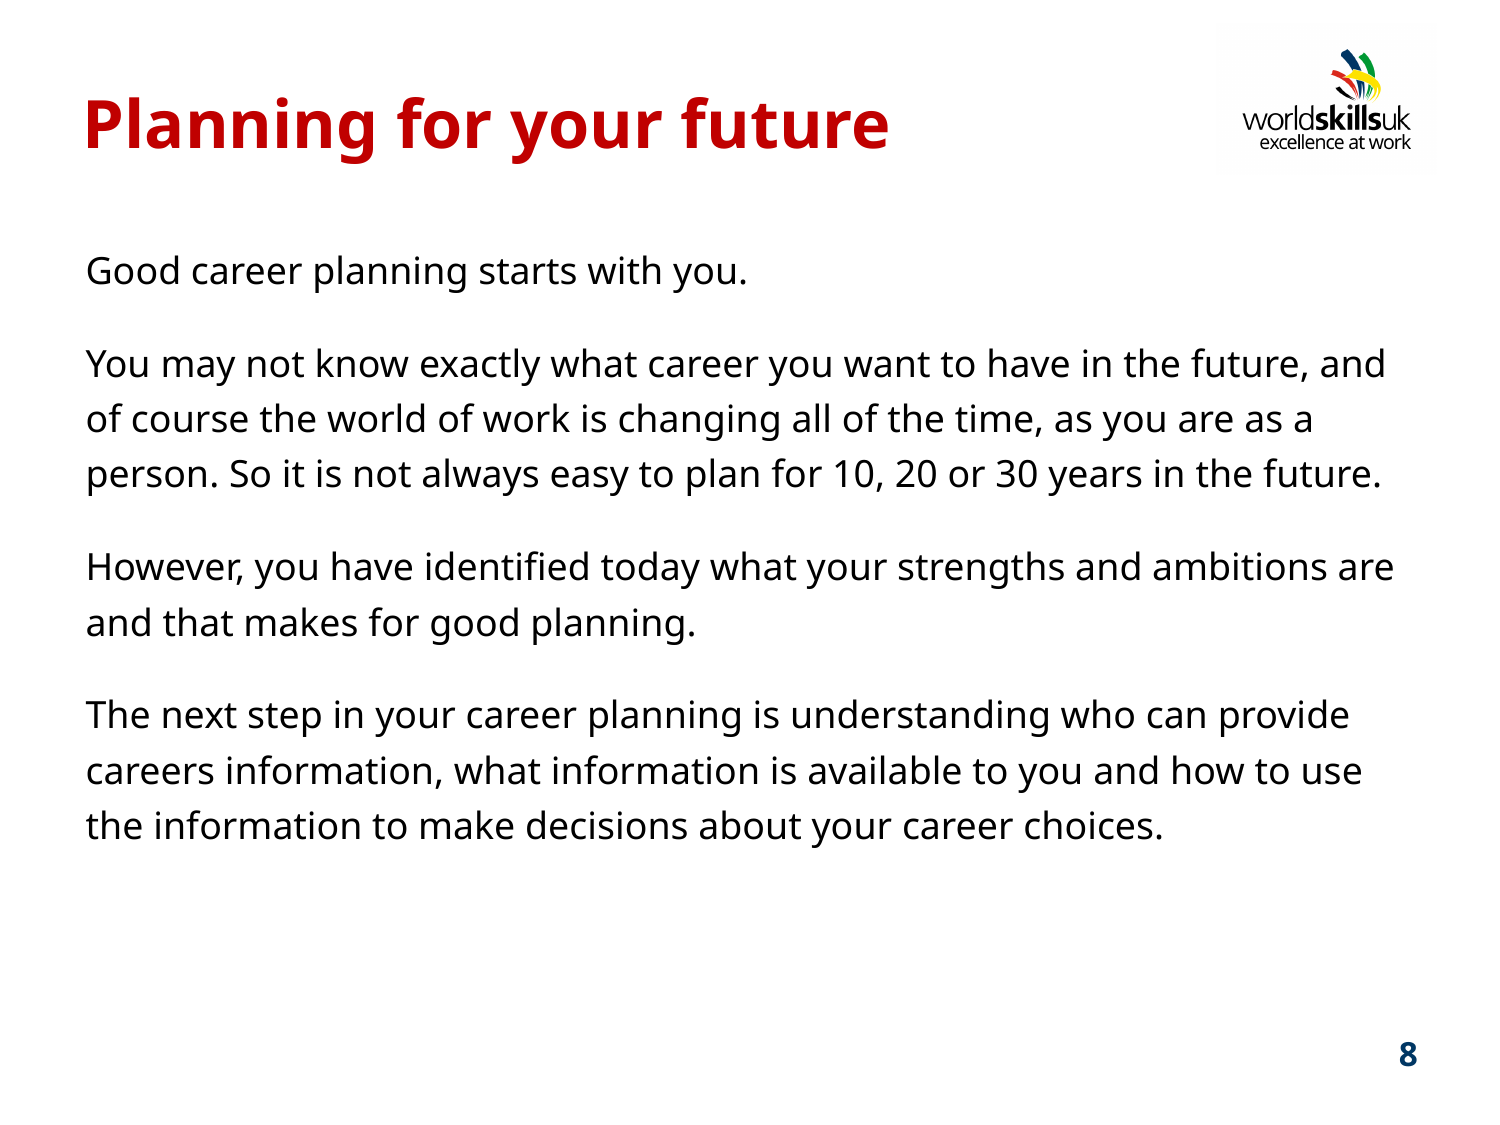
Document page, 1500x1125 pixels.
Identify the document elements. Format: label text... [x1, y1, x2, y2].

picture [1216, 23, 1437, 175]
slide_number 8 [1289, 1032, 1418, 1080]
title Planning for your future [82, 101, 1205, 142]
list Good career planning starts with you. You may not know exactly what career you want to have in the future, and of course the world of work is changing all of the time, as you are as a person. So it is not always easy to plan for 10, 20 or 30 years in the future. However, you have identified today what your strengths and ambitions are and that makes for good planning. The next step in your career planning is understanding who can provide careers information, what information is available to you and how to use the information to make decisions about your career choices. [85, 236, 1418, 938]
